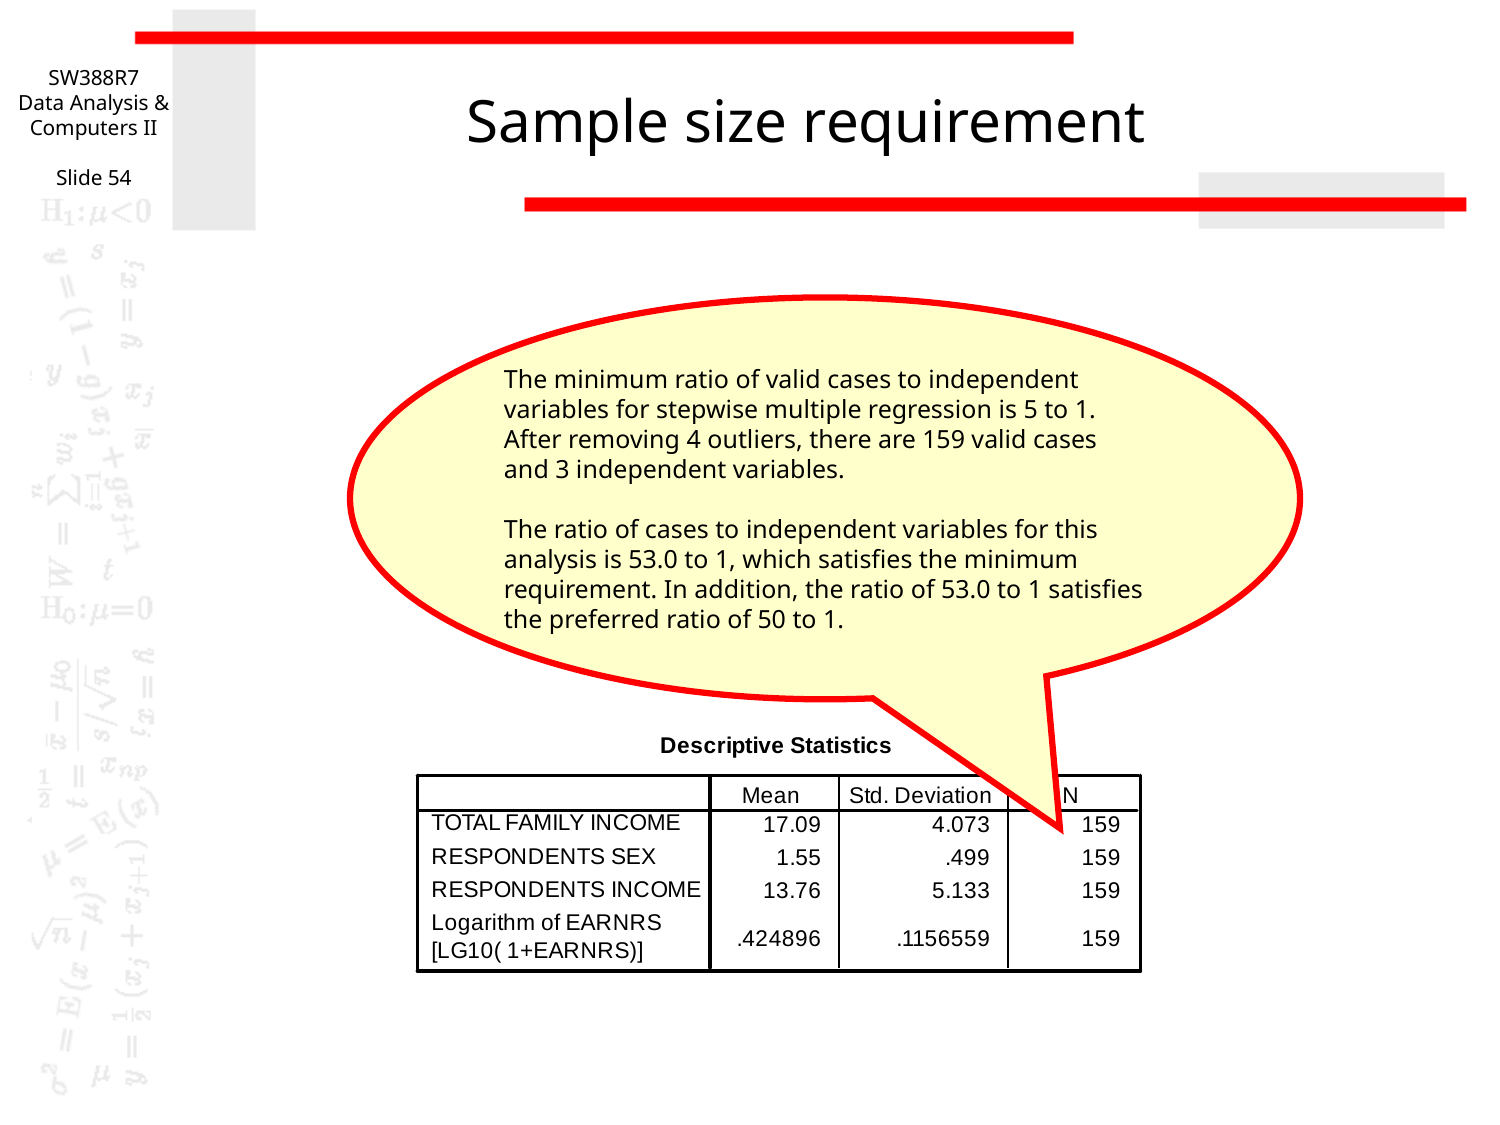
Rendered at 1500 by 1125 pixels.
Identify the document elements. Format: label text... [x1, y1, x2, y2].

picture [18, 0, 1500, 1108]
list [399, 712, 1188, 994]
slide_number SW388R7 Data Analysis & Computers II Slide 54 [0, 50, 187, 200]
title Sample size requirement [187, 50, 1425, 200]
text_box The minimum ratio of valid cases to independent variables for stepwise multiple regression is 5 to 1. After removing 4 outliers, there are 159 valid cases and 3 independent variables. The ratio of cases to independent variables for this analysis is 53.0 to 1, which satisfies the minimum requirement. In addition, the ratio of 53.0 to 1 satisfies the preferred ratio of 50 to 1. [350, 297, 1301, 710]
